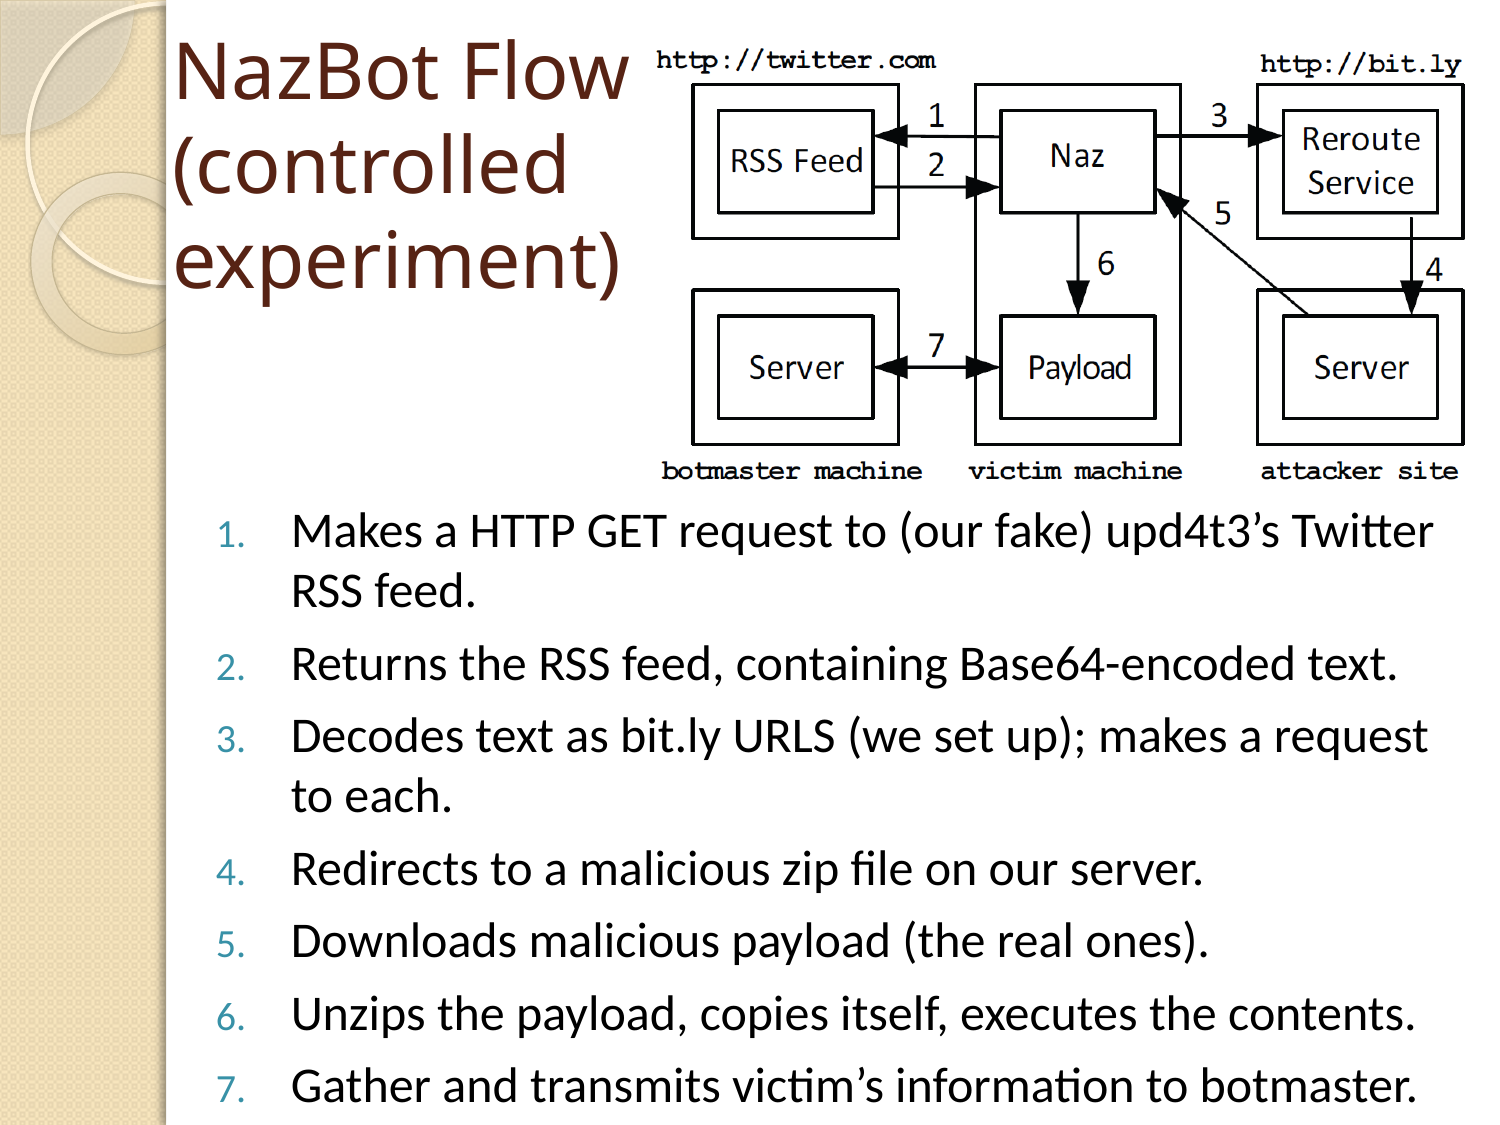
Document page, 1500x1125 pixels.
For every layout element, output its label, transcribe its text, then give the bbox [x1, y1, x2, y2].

list Makes a HTTP GET request to (our fake) upd4t3’s Twitter RSS feed. Returns the RSS feed, containing Base64-encoded text. Decodes text as bit.ly URLS (we set up); makes a request to each. Redirects to a malicious zip file on our server. Downloads malicious payload (the real ones). Unzips the payload, copies itself, executes the contents. Gather and transmits victim’s information to botmaster. [187, 199, 1488, 1051]
picture [649, 41, 1477, 488]
title NazBot Flow (controlled experiment) [157, 12, 1388, 313]
